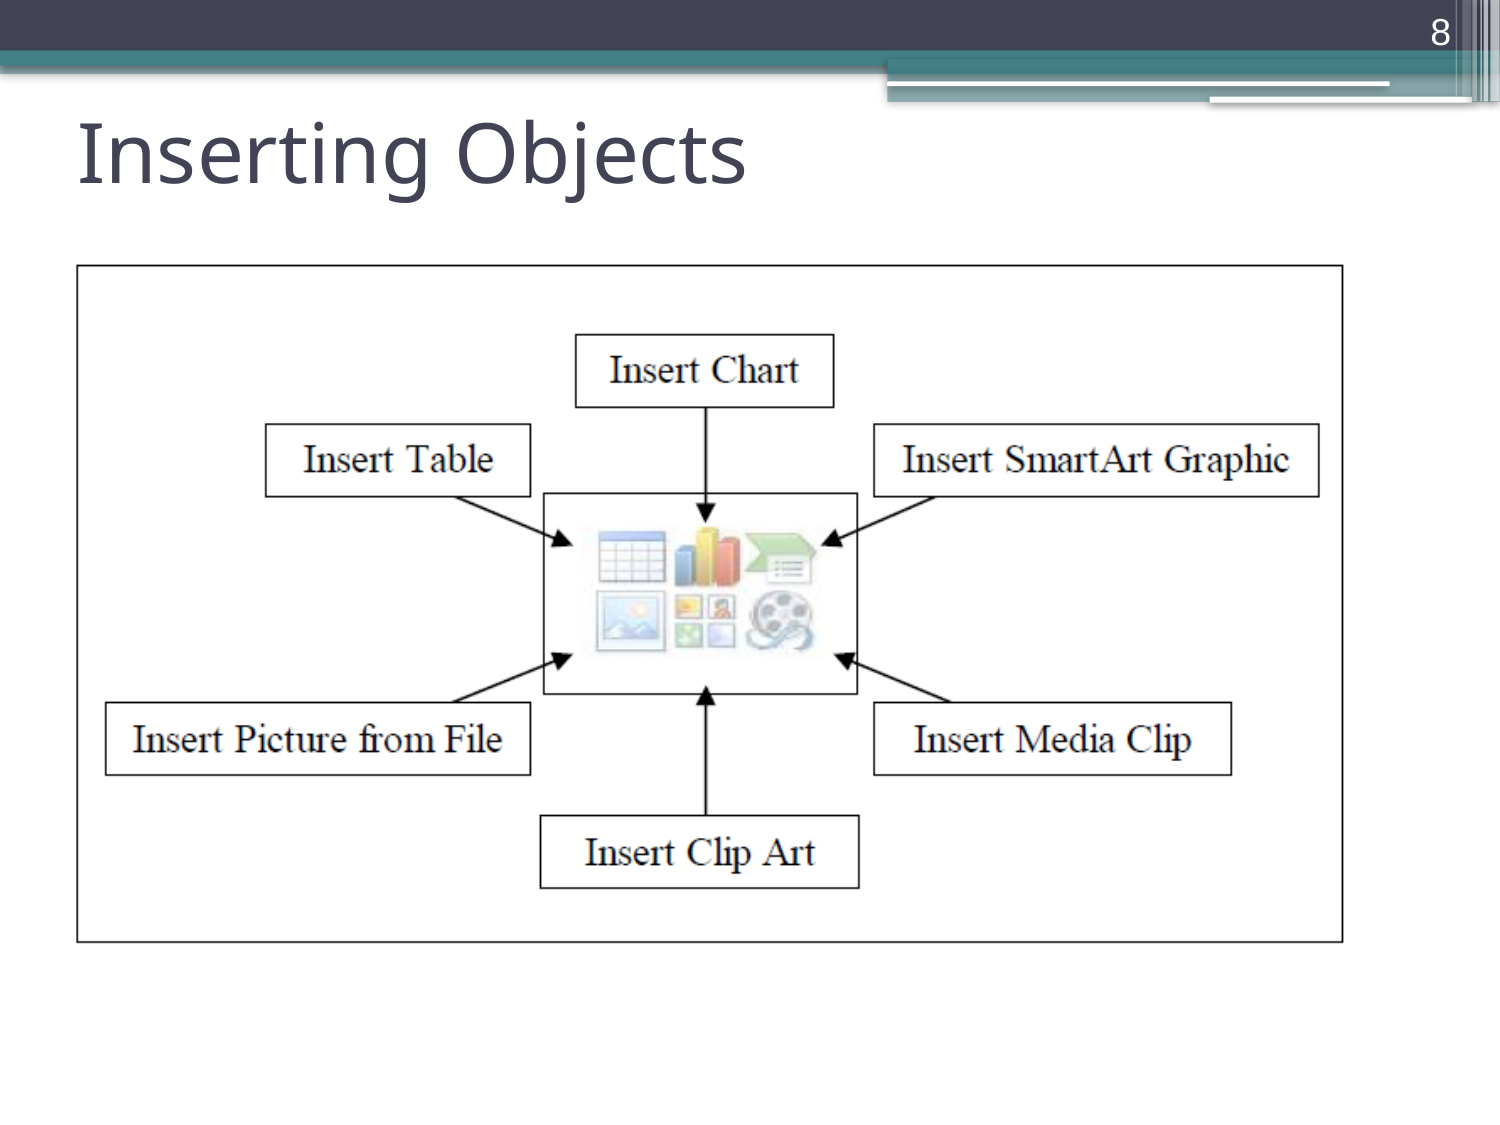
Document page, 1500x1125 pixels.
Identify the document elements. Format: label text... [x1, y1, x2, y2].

slide_number 8 [1340, 0, 1466, 61]
picture [74, 260, 1348, 951]
title Inserting Objects [62, 62, 1413, 238]
